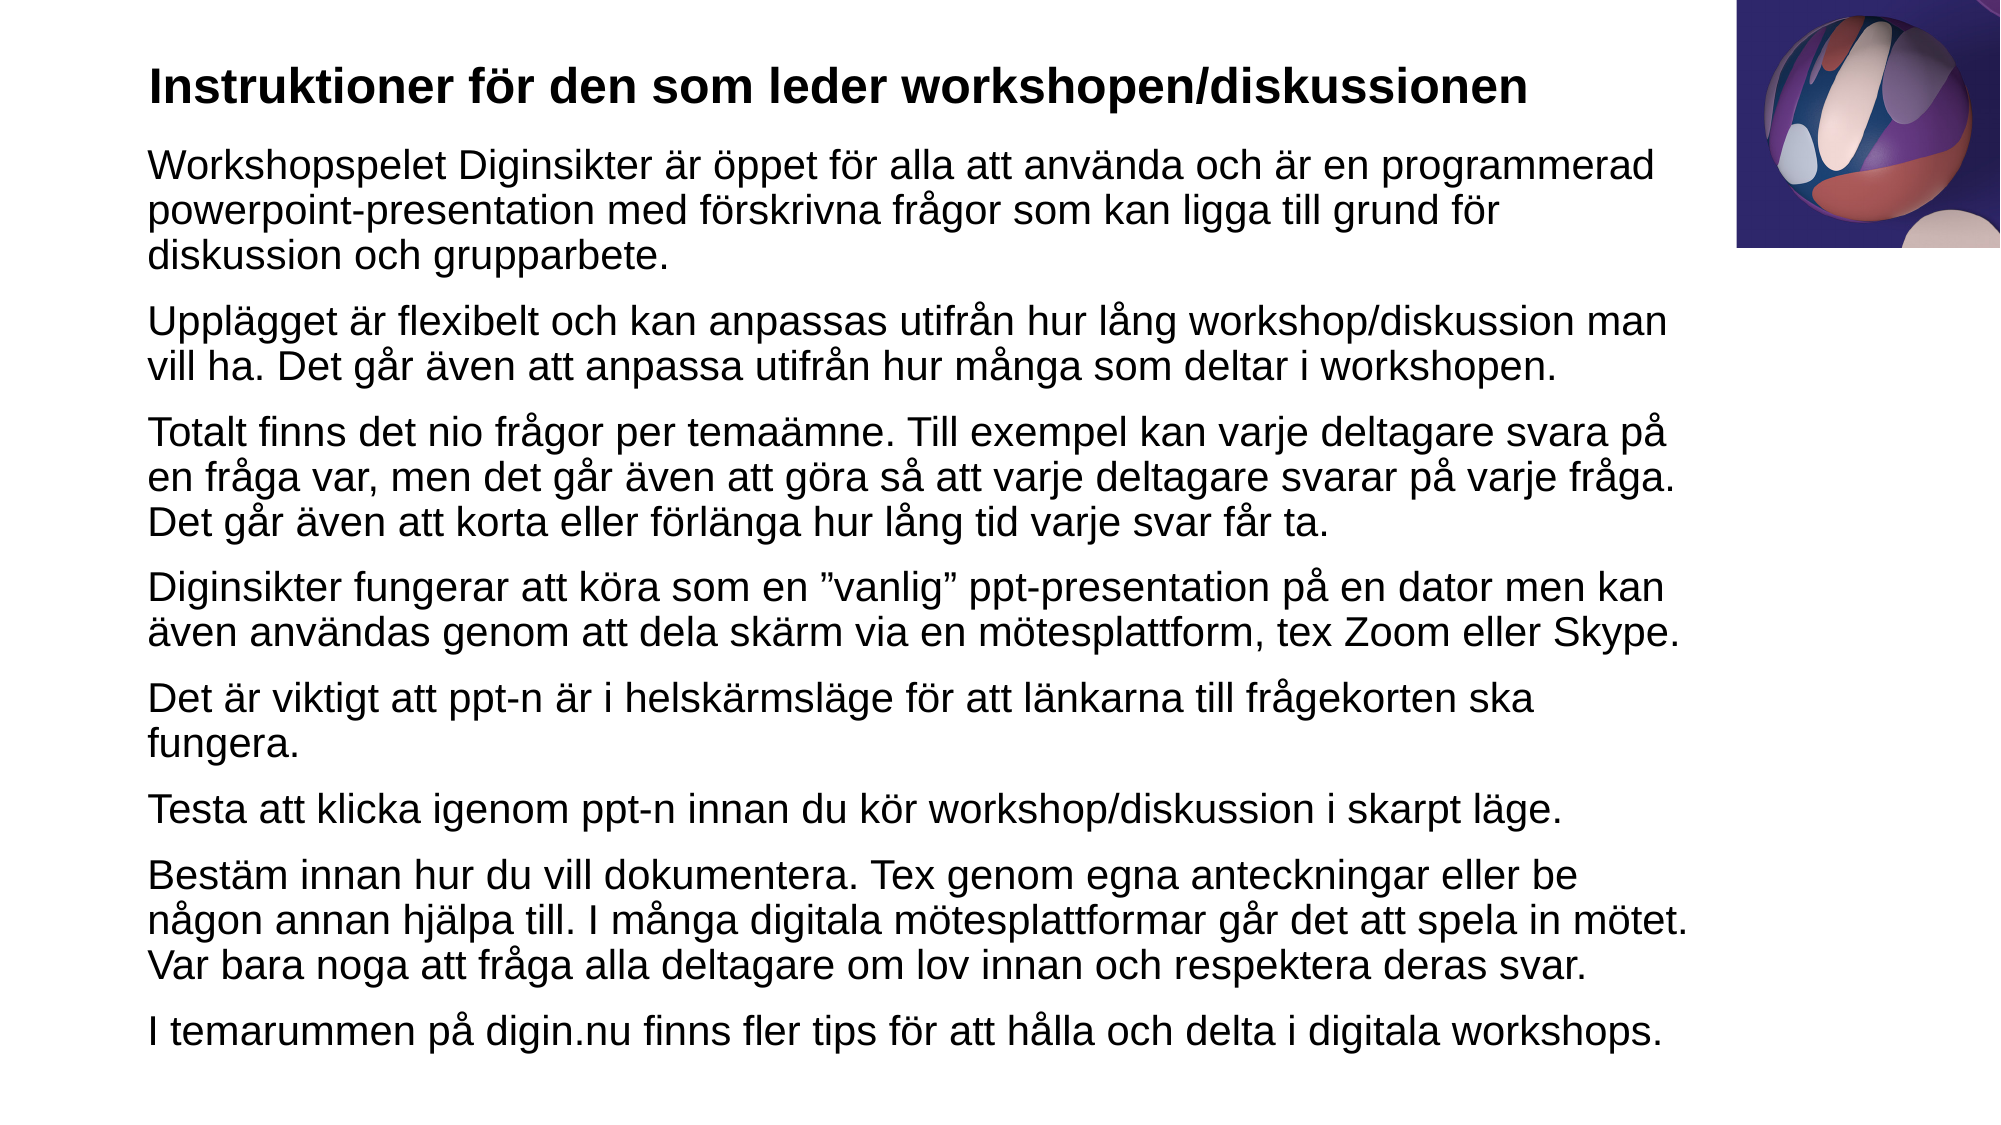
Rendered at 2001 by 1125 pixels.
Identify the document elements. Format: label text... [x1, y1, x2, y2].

title Instruktioner för den som leder workshopen/diskussionen [133, 52, 1729, 116]
picture [1736, 0, 2000, 248]
subtitle Workshopspelet Diginsikter är öppet för alla att använda och är en programmerad powerpoint-presentation med förskrivna frågor som kan ligga till grund för diskussion och grupparbete. Upplägget är flexibelt och kan anpassas utifrån hur lång workshop/diskussion man vill ha. Det går även att anpassa utifrån hur många som deltar i workshopen. Totalt finns det nio frågor per temaämne. Till exempel kan varje deltagare svara på en fråga var, men det går även att göra så att varje deltagare svarar på varje fråga. Det går även att korta eller förlänga hur lång tid varje svar får ta. Diginsikter fungerar att köra som en ”vanlig” ppt-presentation på en dator men kan även användas genom att dela skärm via en mötesplattform, tex Zoom eller Skype. Det är viktigt att ppt-n är i helskärmsläge för att länkarna till frågekorten ska fungera. Testa att klicka igenom ppt-n innan du kör workshop/diskussion i skarpt läge. Bestäm innan hur du vill dokumentera. Tex genom egna anteckningar eller be någon annan hjälpa till. I många digitala mötesplattformar går det att spela in mötet. Var bara noga att fråga alla deltagare om lov innan och respektera deras svar. I temarummen på digin.nu finns fler tips för att hålla och delta i digitala workshops. [132, 135, 1709, 1081]
